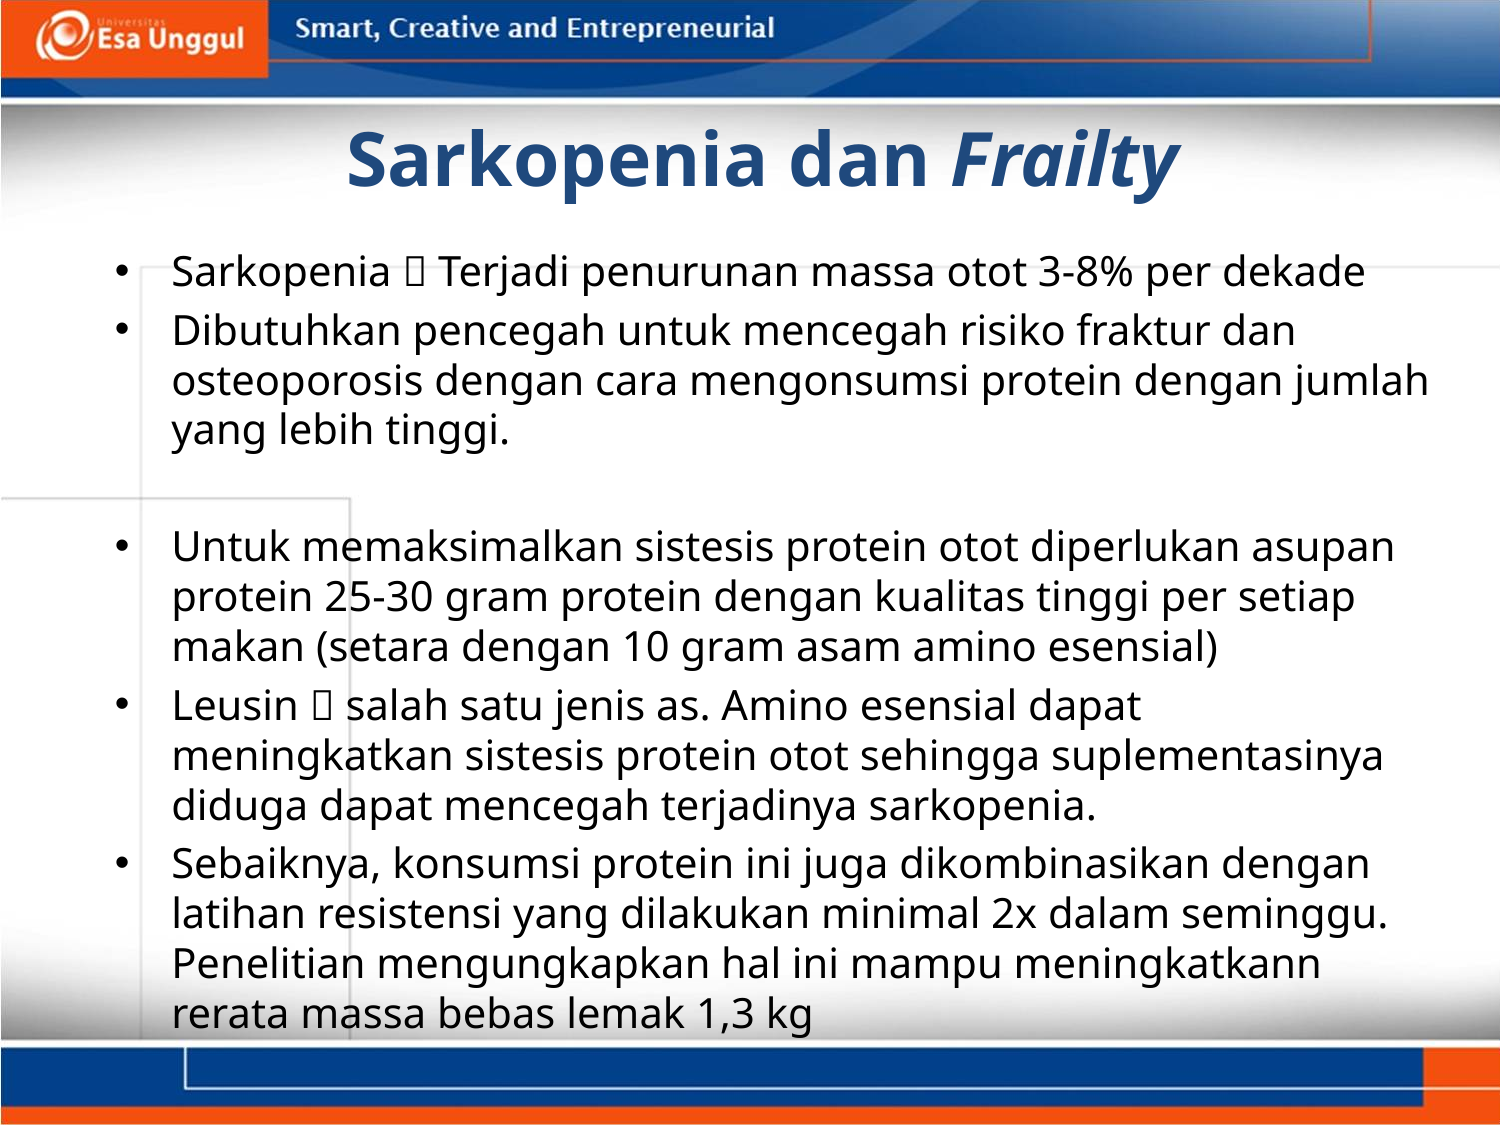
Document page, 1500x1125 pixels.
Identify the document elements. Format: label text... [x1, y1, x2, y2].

list Sarkopenia  Terjadi penurunan massa otot 3-8% per dekade Dibutuhkan pencegah untuk mencegah risiko fraktur dan osteoporosis dengan cara mengonsumsi protein dengan jumlah yang lebih tinggi. Untuk memaksimalkan sistesis protein otot diperlukan asupan protein 25-30 gram protein dengan kualitas tinggi per setiap makan (setara dengan 10 gram asam amino esensial) Leusin  salah satu jenis as. Amino esensial dapat meningkatkan sistesis protein otot sehingga suplementasinya diduga dapat mencegah terjadinya sarkopenia. Sebaiknya, konsumsi protein ini juga dikombinasikan dengan latihan resistensi yang dilakukan minimal 2x dalam seminggu. Penelitian mengungkapkan hal ini mampu meningkatkann rerata massa bebas lemak 1,3 kg [99, 237, 1447, 501]
text_box Sarkopenia dan Frailty [87, 99, 1438, 213]
picture [0, 0, 1500, 1125]
